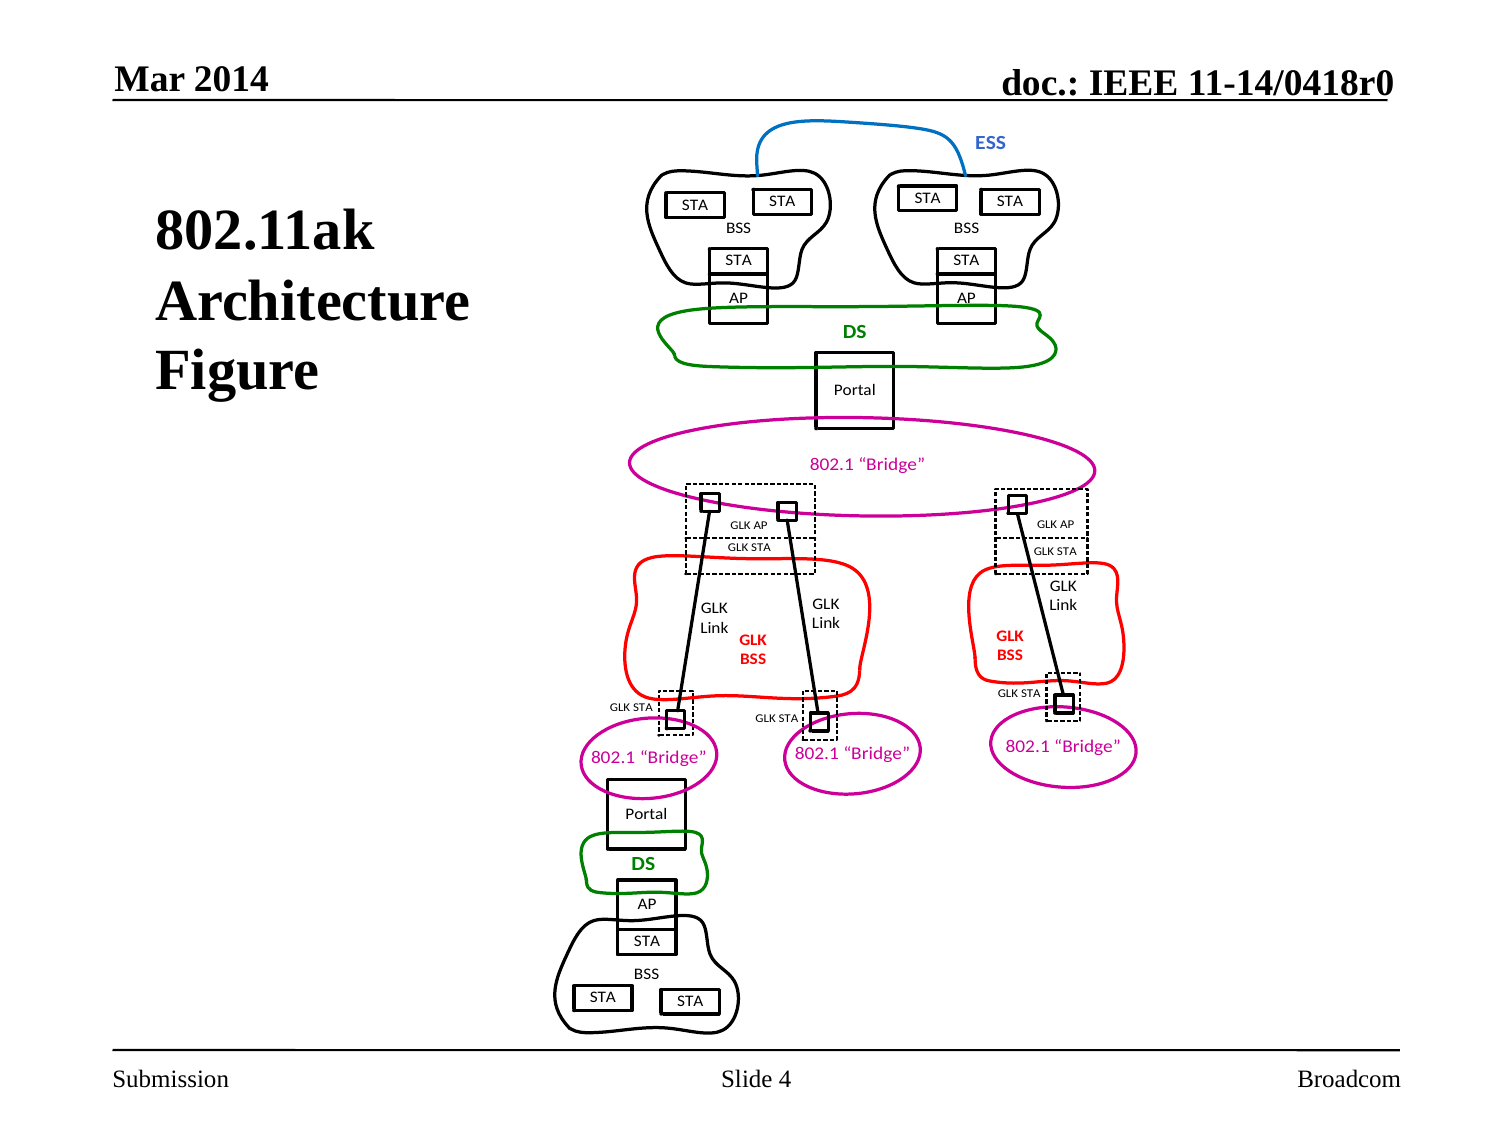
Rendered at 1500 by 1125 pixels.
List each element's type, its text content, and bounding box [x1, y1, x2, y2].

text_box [541, 106, 1175, 1056]
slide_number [114, 54, 423, 100]
footer Broadcom [878, 1061, 1402, 1093]
title 802.11ak Architecture Figure [140, 209, 536, 385]
slide_number Slide 4 [712, 1064, 800, 1123]
